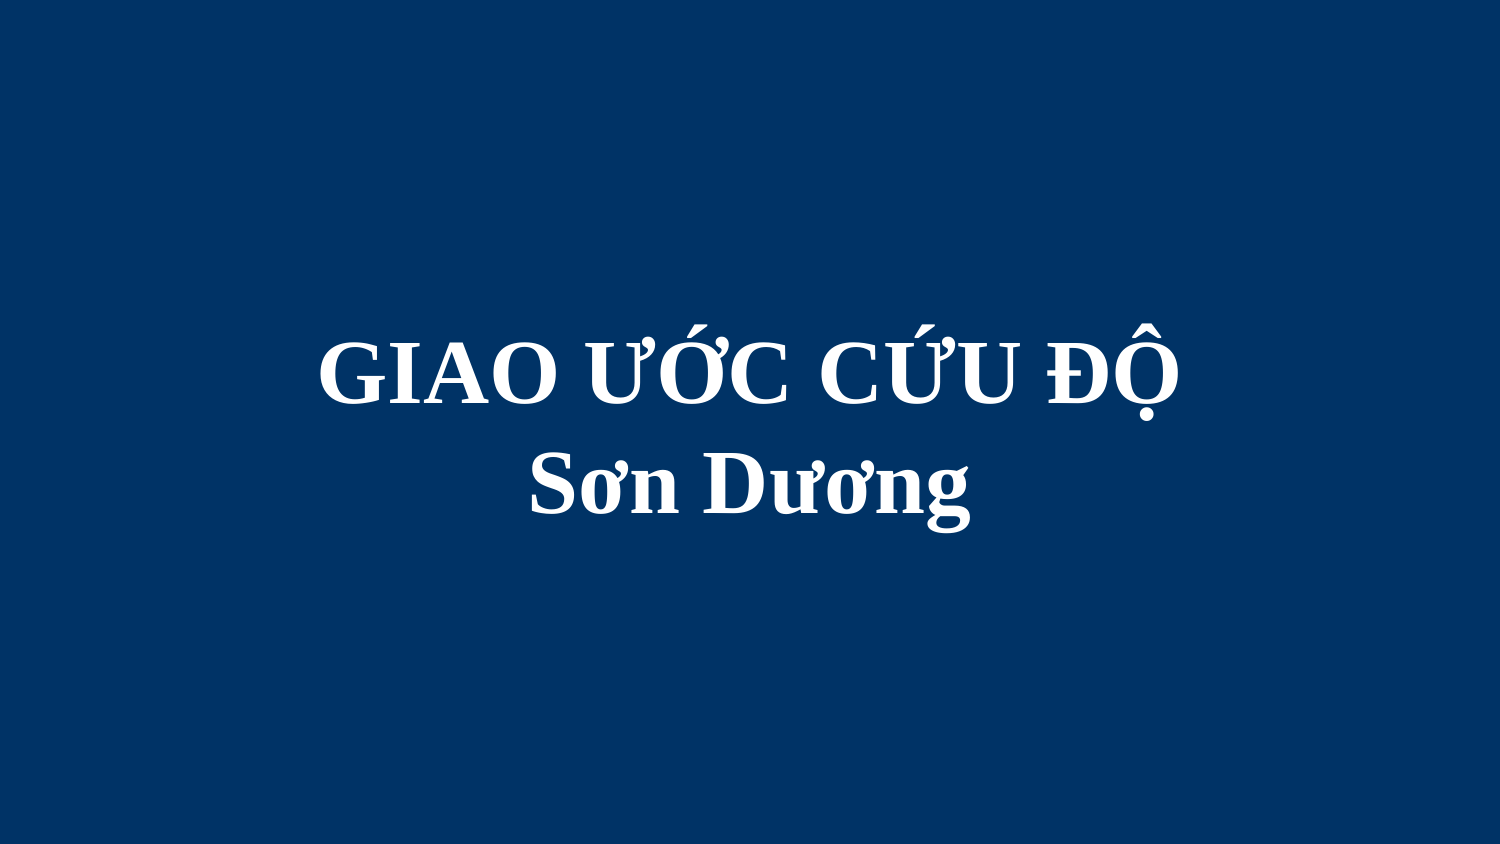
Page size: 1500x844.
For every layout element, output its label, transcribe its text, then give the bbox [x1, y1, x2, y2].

title GIAO ƯỚC CỨU ĐỘ Sơn Dương [0, 0, 1500, 844]
